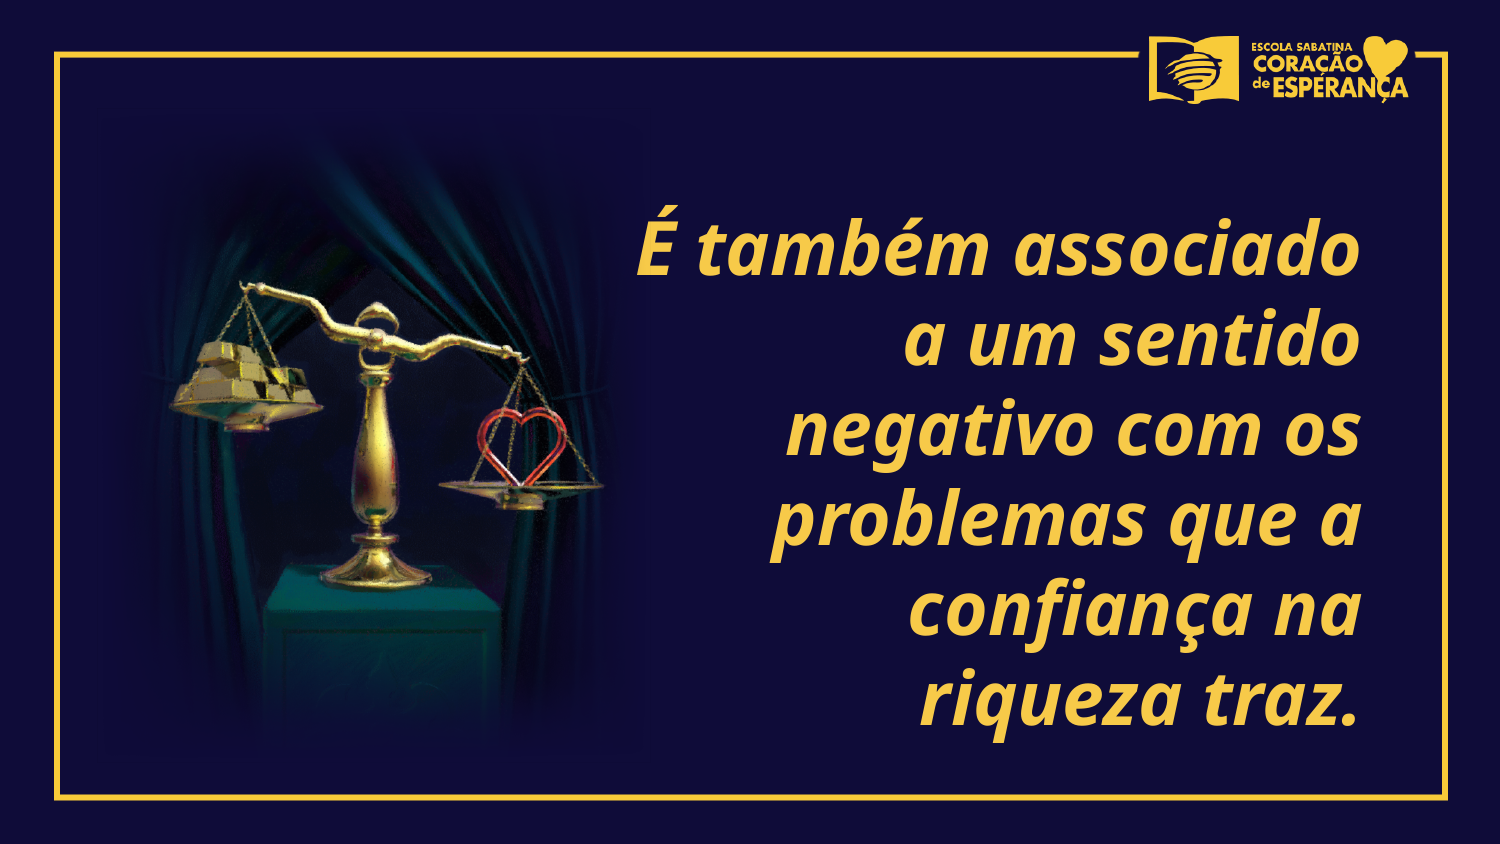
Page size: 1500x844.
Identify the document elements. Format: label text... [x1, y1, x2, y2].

picture [0, 0, 1500, 844]
text_box É também associado a um sentido negativo com os problemas que a confiança na riqueza traz. [656, 185, 1379, 686]
